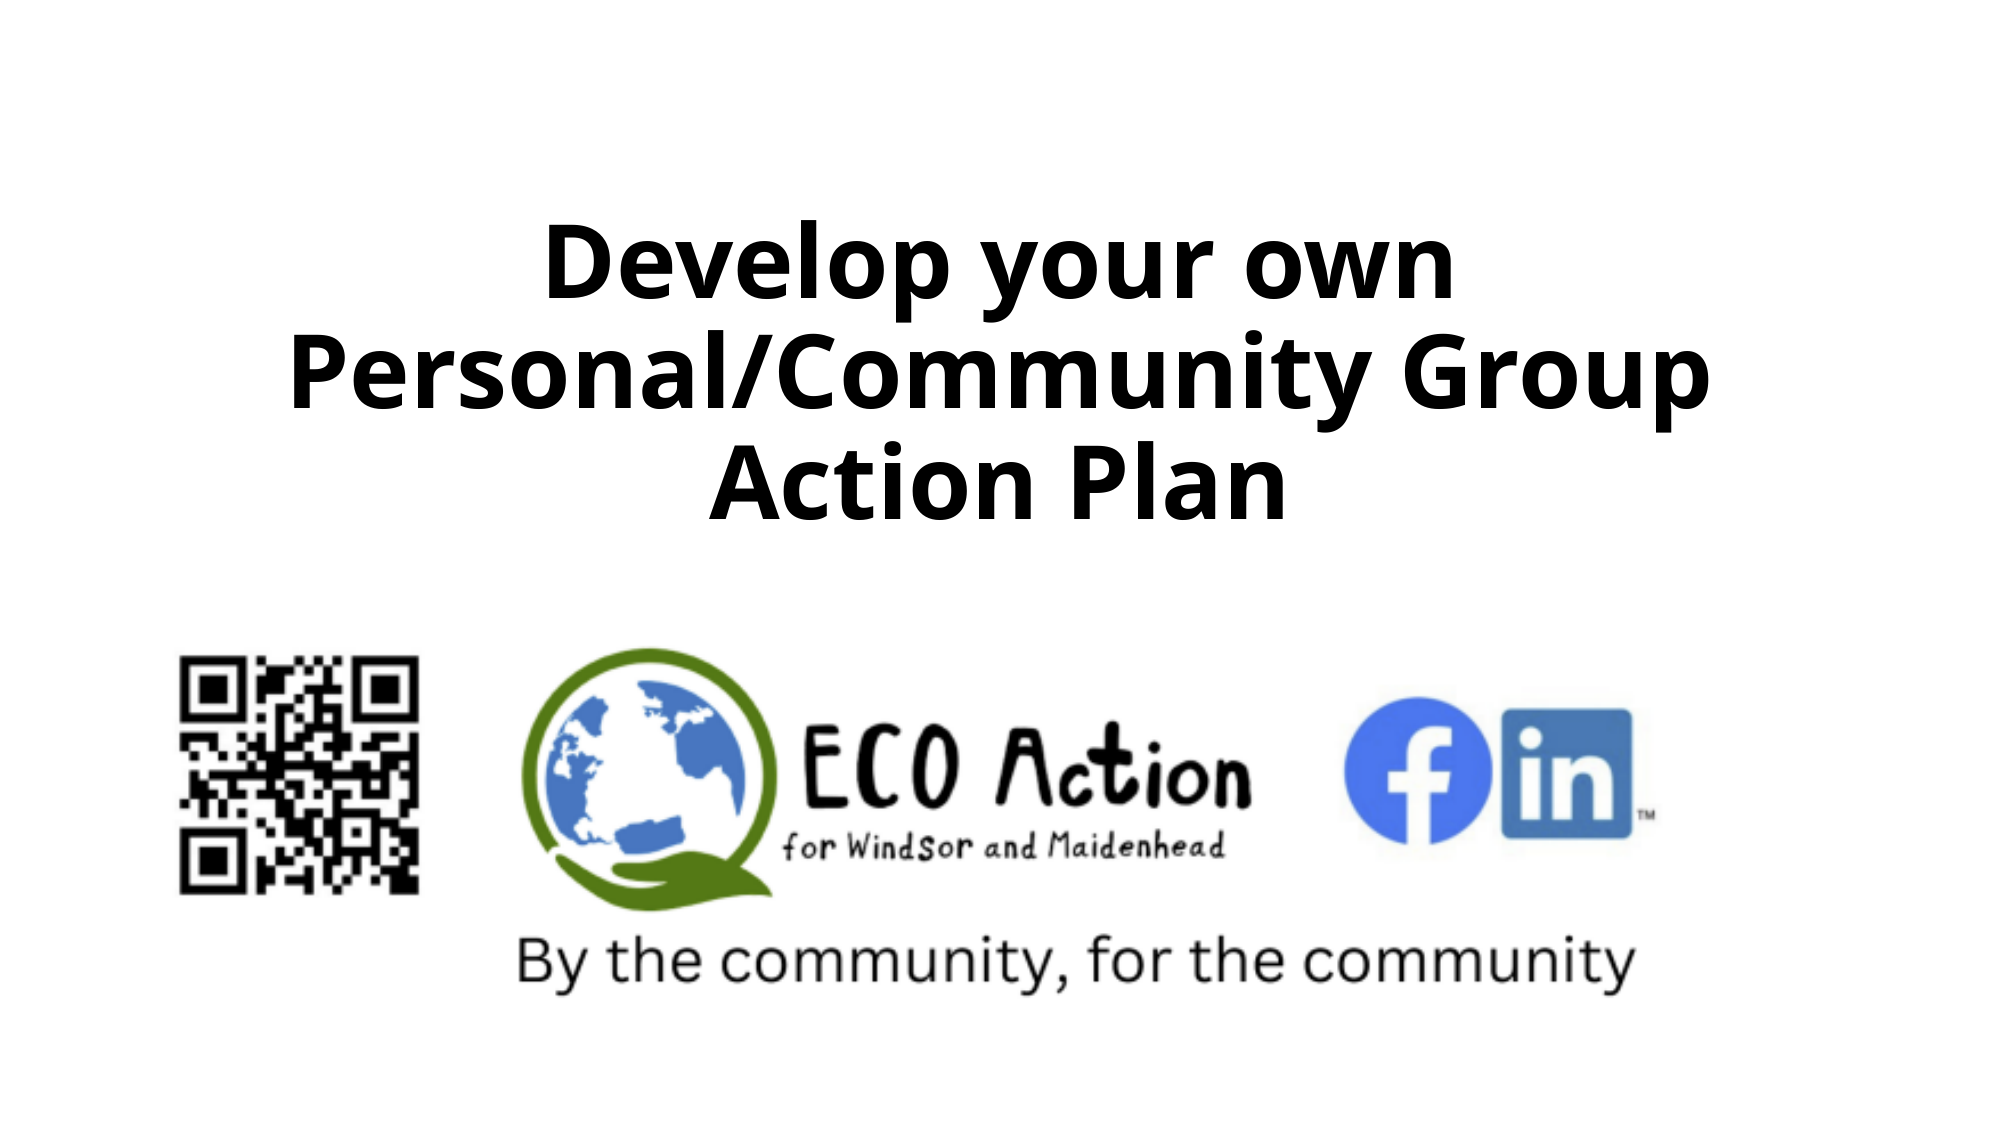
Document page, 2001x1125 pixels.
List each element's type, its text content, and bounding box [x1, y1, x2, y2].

title Develop your own Personal/Community Group Action Plan [249, 169, 1750, 550]
picture [100, 575, 1680, 1062]
